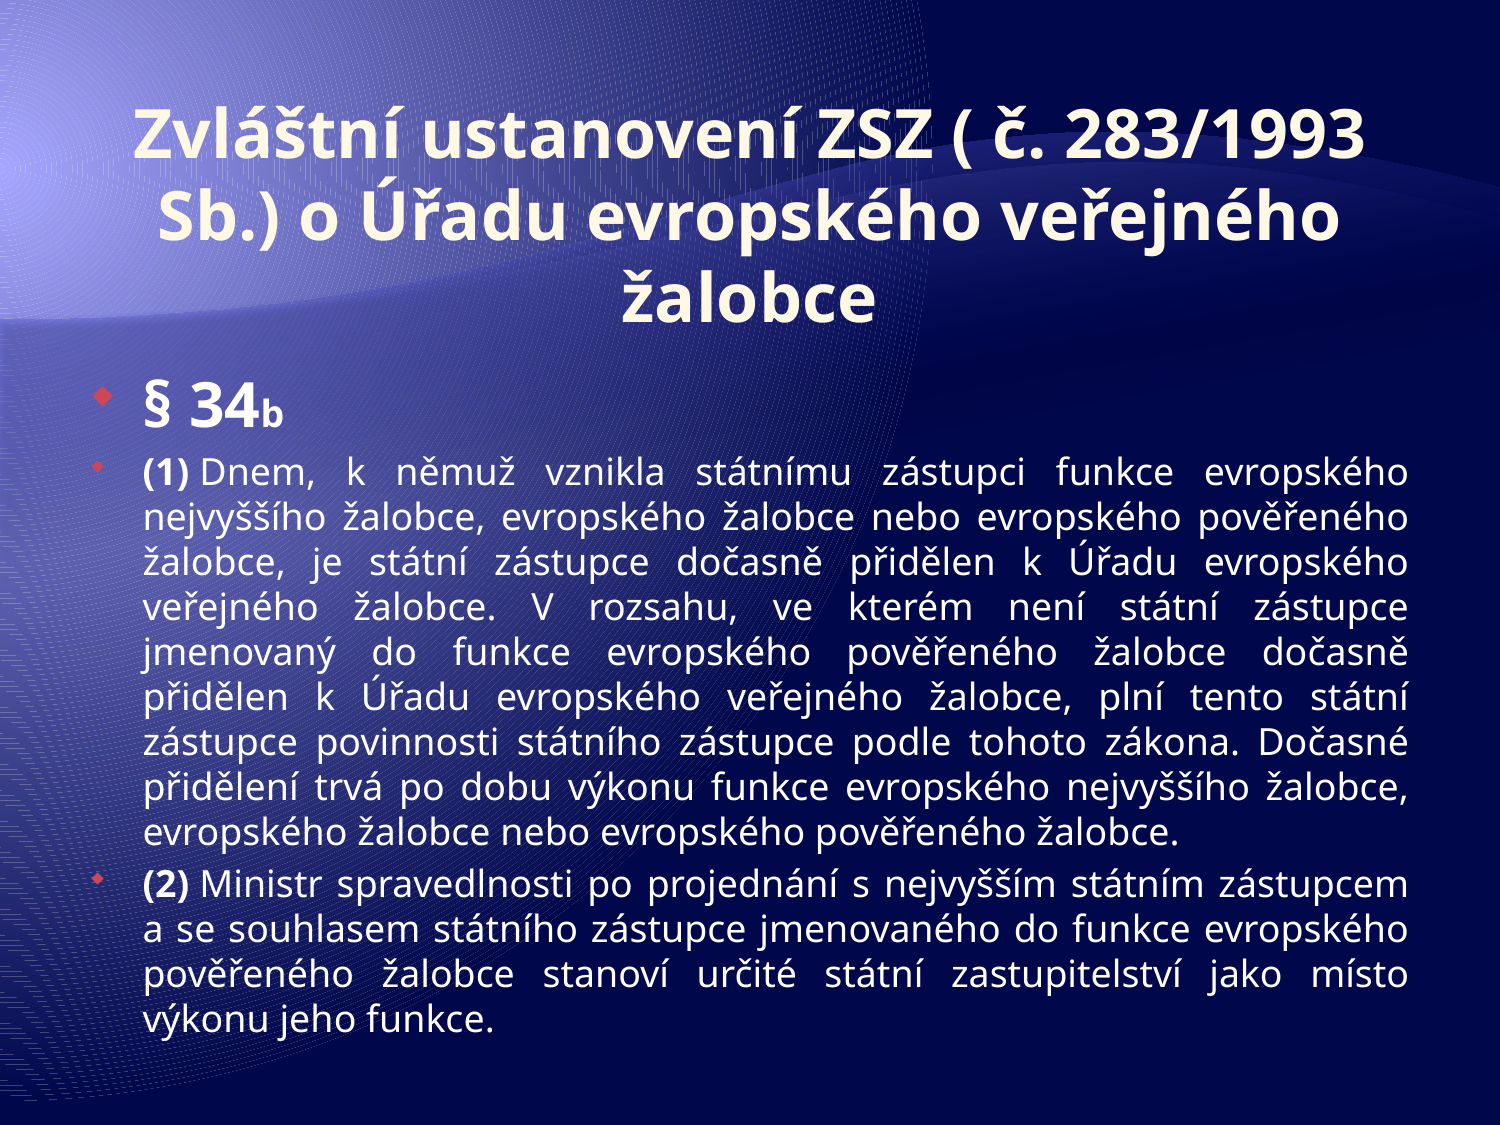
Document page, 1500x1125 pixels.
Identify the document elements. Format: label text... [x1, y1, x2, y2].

title Zvláštní ustanovení ZSZ ( č. 283/1993 Sb.) o Úřadu evropského veřejného žalobce [75, 87, 1425, 338]
list § 34b (1) Dnem, k němuž vznikla státnímu zástupci funkce evropského nejvyššího žalobce, evropského žalobce nebo evropského pověřeného žalobce, je státní zástupce dočasně přidělen k Úřadu evropského veřejného žalobce. V rozsahu, ve kterém není státní zástupce jmenovaný do funkce evropského pověřeného žalobce dočasně přidělen k Úřadu evropského veřejného žalobce, plní tento státní zástupce povinnosti státního zástupce podle tohoto zákona. Dočasné přidělení trvá po dobu výkonu funkce evropského nejvyššího žalobce, evropského žalobce nebo evropského pověřeného žalobce. (2) Ministr spravedlnosti po projednání s nejvyšším státním zástupcem a se souhlasem státního zástupce jmenovaného do funkce evropského pověřeného žalobce stanoví určité státní zastupitelství jako místo výkonu jeho funkce. [75, 357, 1425, 1033]
